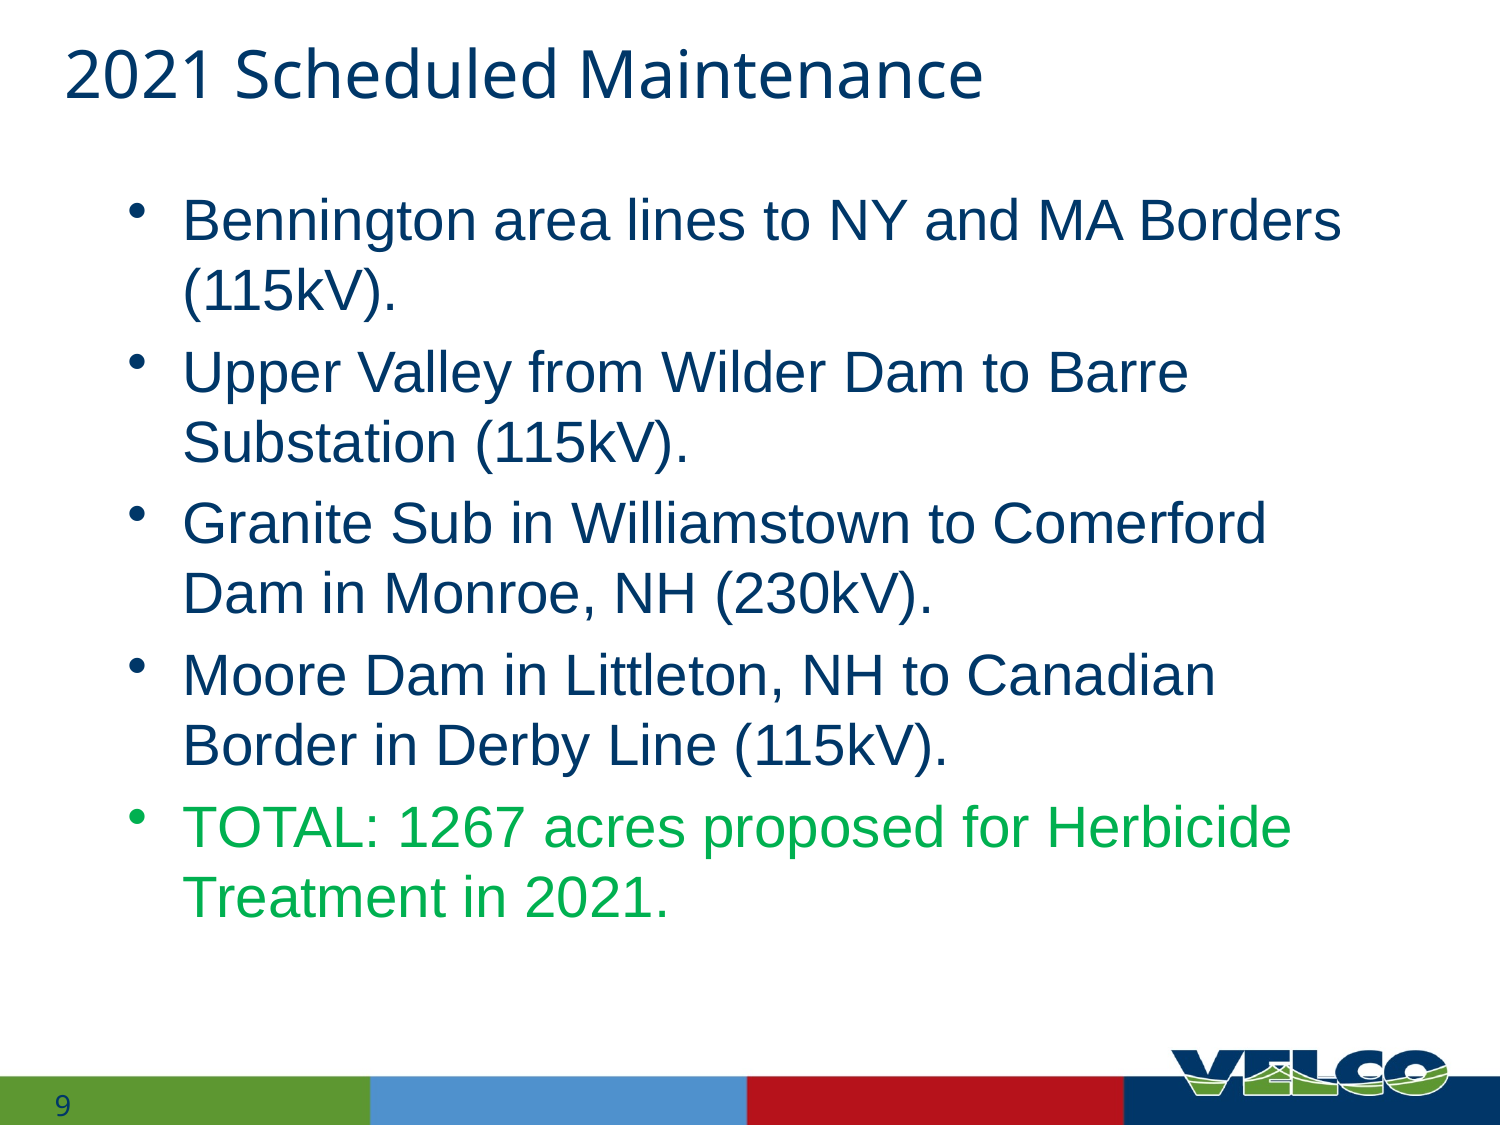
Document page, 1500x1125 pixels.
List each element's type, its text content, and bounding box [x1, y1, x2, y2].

title 2021 Scheduled Maintenance [50, 24, 1388, 138]
list Bennington area lines to NY and MA Borders (115kV). Upper Valley from Wilder Dam to Barre Substation (115kV). Granite Sub in Williamstown to Comerford Dam in Monroe, NH (230kV). Moore Dam in Littleton, NH to Canadian Border in Derby Line (115kV). TOTAL: 1267 acres proposed for Herbicide Treatment in 2021. [112, 174, 1388, 1000]
picture [0, 1047, 1500, 1125]
